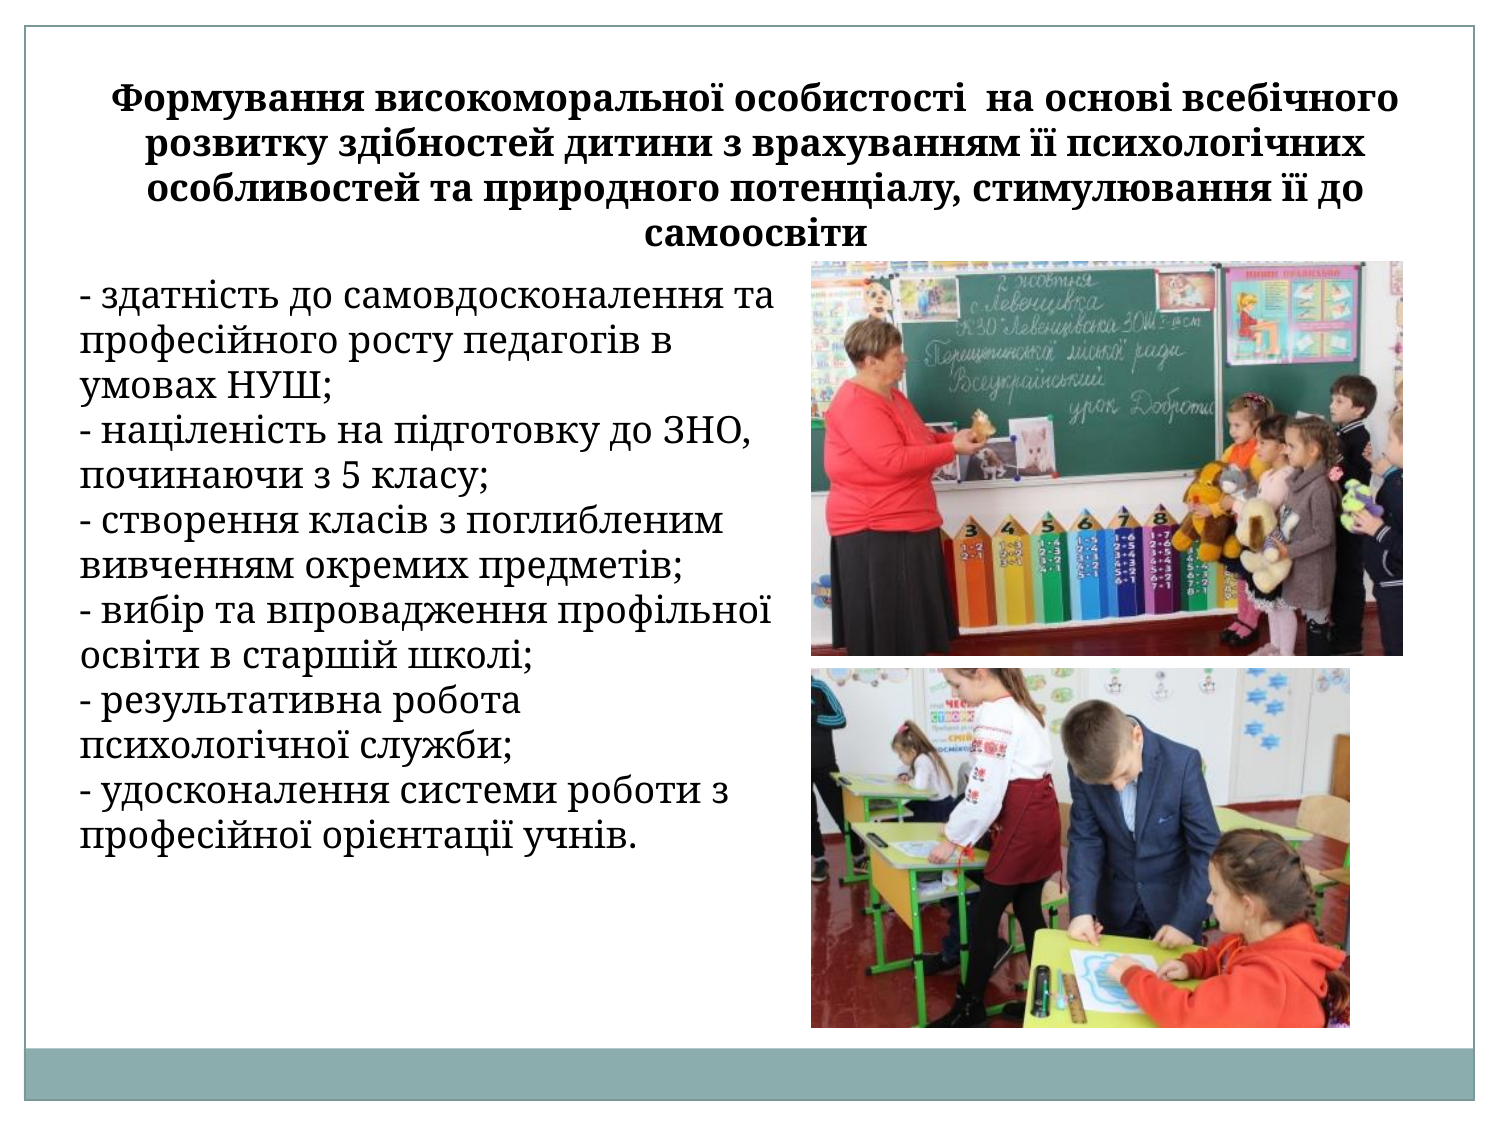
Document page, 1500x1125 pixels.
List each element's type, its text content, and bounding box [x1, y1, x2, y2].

picture [811, 668, 1350, 1028]
picture [811, 260, 1403, 656]
text_box Формування високоморальної особистості на основі всебічного розвитку здібностей дитини з врахуванням її психологічних особливостей та природного потенціалу, стимулювання її до самоосвіти [64, 66, 1447, 262]
text_box - здатність до самовдосконалення та професійного росту педагогів в умовах НУШ; - націленість на підготовку до ЗНО, починаючи з 5 класу; - створення класів з поглибленим вивченням окремих предметів; - вибір та впровадження профільної освіти в старшій школі; - результативна робота психологічної служби; - удосконалення системи роботи з професійної орієнтації учнів. [64, 263, 811, 863]
